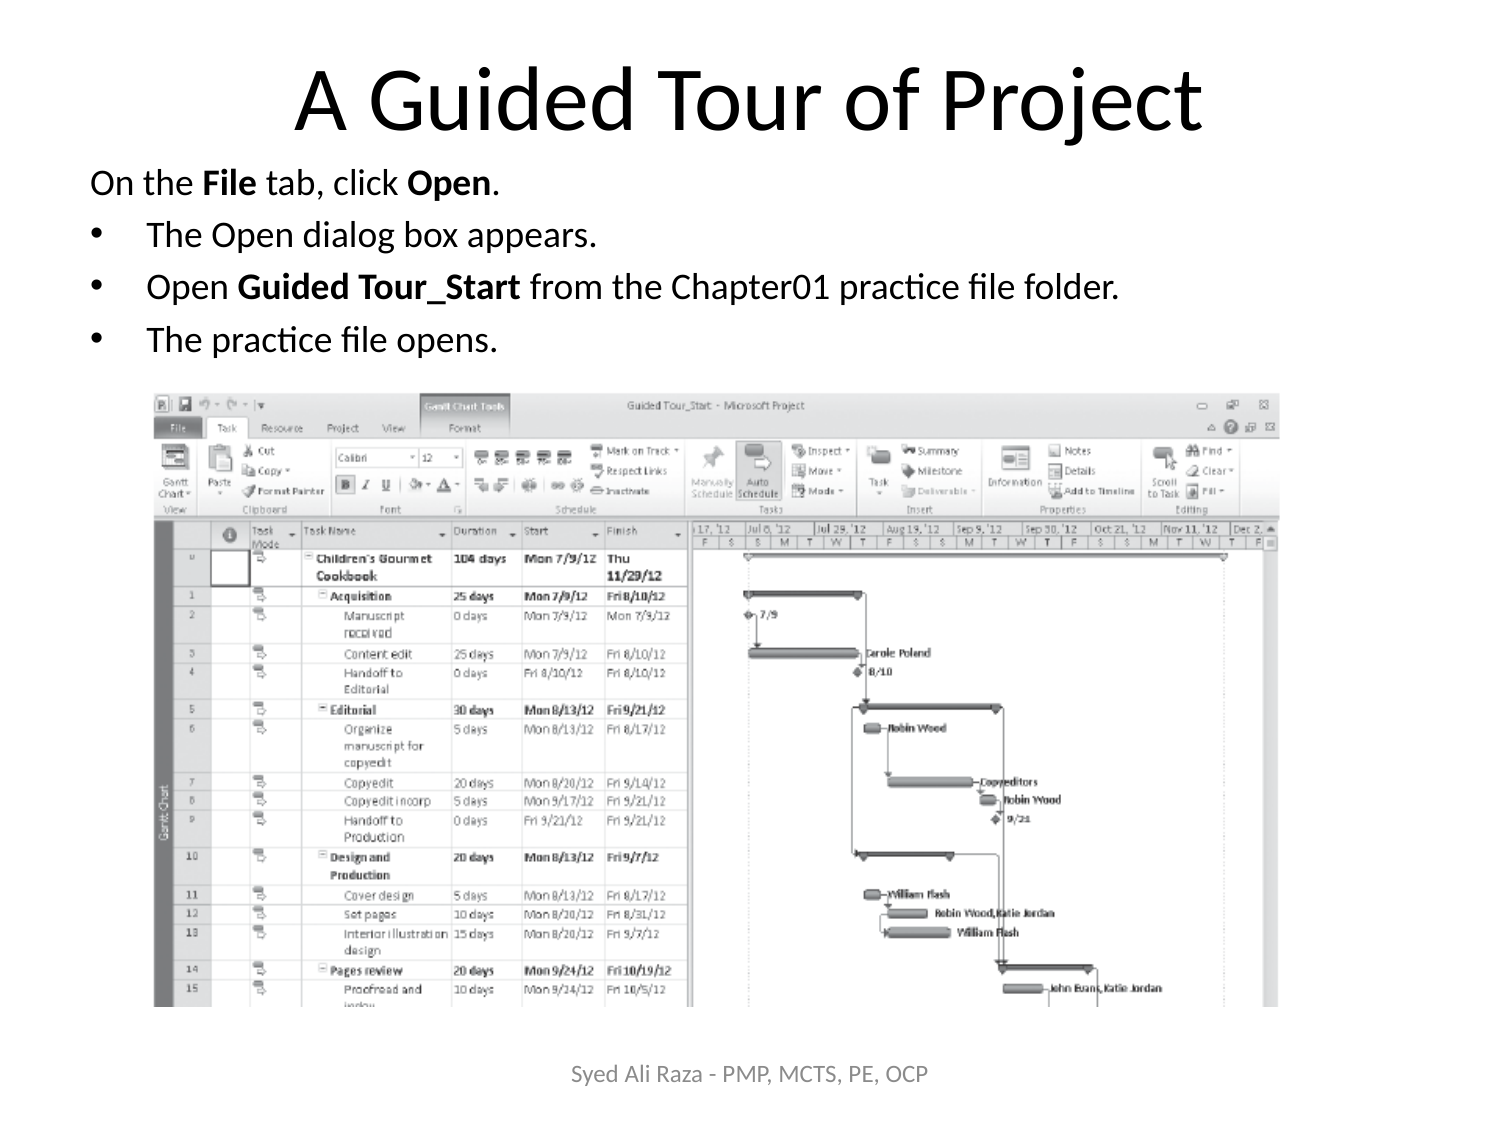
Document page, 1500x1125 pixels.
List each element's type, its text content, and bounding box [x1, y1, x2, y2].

list On the File tab, click Open. The Open dialog box appears. Open Guided Tour_Start from the Chapter01 practice file folder. The practice file opens. [75, 149, 1425, 1038]
footer Syed Ali Raza - PMP, MCTS, PE, OCP [512, 1042, 988, 1103]
picture [137, 387, 1297, 1007]
title A Guided Tour of Project [75, 0, 1425, 149]
